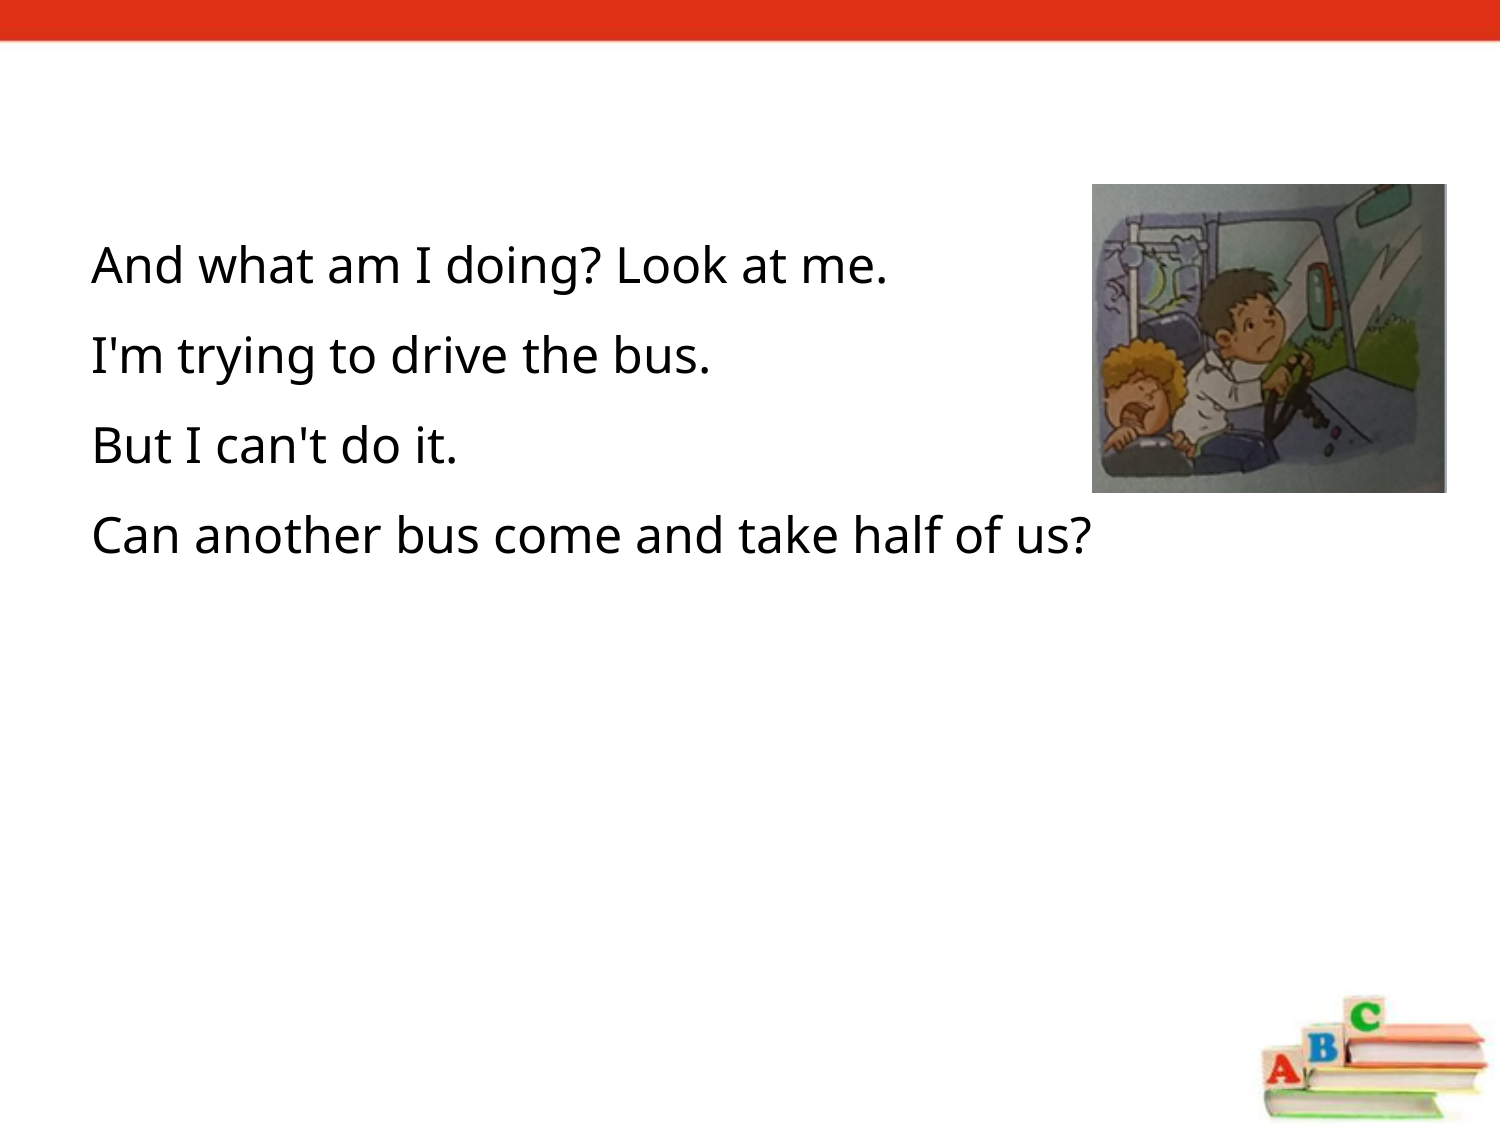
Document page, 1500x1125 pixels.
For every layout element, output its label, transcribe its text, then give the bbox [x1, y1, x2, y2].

picture [0, 0, 1500, 1125]
text_box And what am I doing? Look at me. I'm trying to drive the bus. But I can't do it. Can another bus come and take half of us? [76, 196, 1187, 571]
